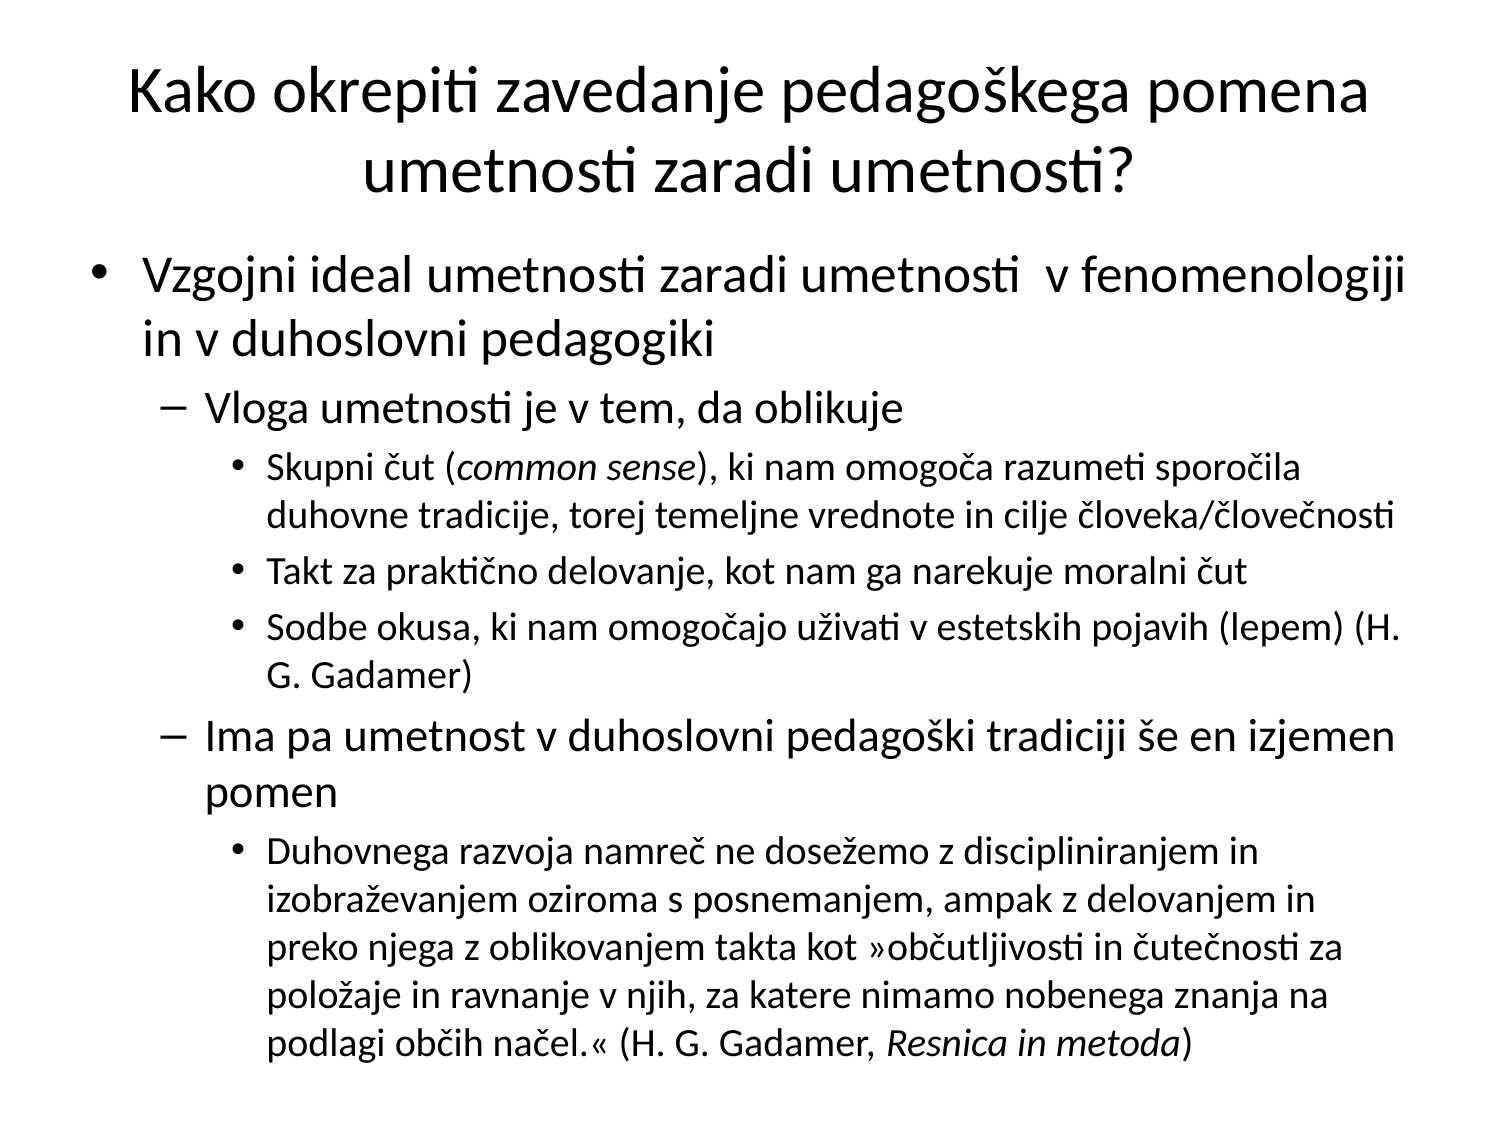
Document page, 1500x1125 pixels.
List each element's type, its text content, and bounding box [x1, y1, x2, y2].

list Vzgojni ideal umetnosti zaradi umetnosti v fenomenologiji in v duhoslovni pedagogiki Vloga umetnosti je v tem, da oblikuje Skupni čut (common sense), ki nam omogoča razumeti sporočila duhovne tradicije, torej temeljne vrednote in cilje človeka/človečnosti Takt za praktično delovanje, kot nam ga narekuje moralni čut Sodbe okusa, ki nam omogočajo uživati v estetskih pojavih (lepem) (H. G. Gadamer) Ima pa umetnost v duhoslovni pedagoški tradiciji še en izjemen pomen Duhovnega razvoja namreč ne dosežemo z discipliniranjem in izobraževanjem oziroma s posnemanjem, ampak z delovanjem in preko njega z oblikovanjem takta kot »občutljivosti in čutečnosti za položaje in ravnanje v njih, za katere nimamo nobenega znanja na podlagi občih načel.« (H. G. Gadamer, Resnica in metoda) [75, 231, 1425, 1094]
title Kako okrepiti zavedanje pedagoškega pomena umetnosti zaradi umetnosti? [75, 30, 1425, 220]
